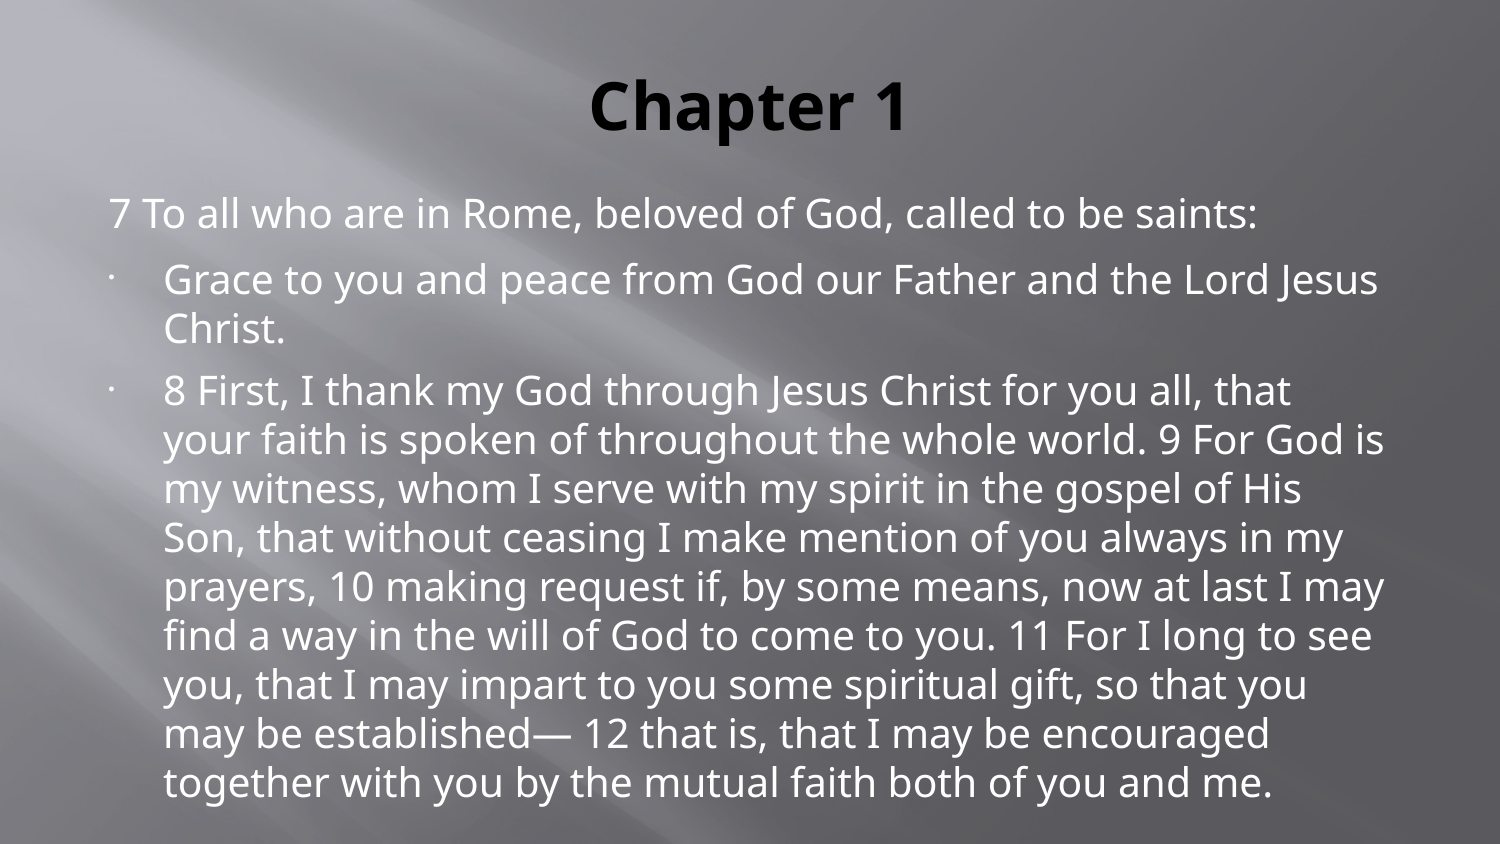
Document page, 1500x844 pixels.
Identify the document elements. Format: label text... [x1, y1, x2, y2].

list 7 To all who are in Rome, beloved of God, called to be saints: Grace to you and peace from God our Father and the Lord Jesus Christ. 8 First, I thank my God through Jesus Christ for you all, that your faith is spoken of throughout the whole world. 9 For God is my witness, whom I serve with my spirit in the gospel of His Son, that without ceasing I make mention of you always in my prayers, 10 making request if, by some means, now at last I may find a way in the will of God to come to you. 11 For I long to see you, that I may impart to you some spiritual gift, so that you may be established— 12 that is, that I may be encouraged together with you by the mutual faith both of you and me. [75, 171, 1388, 844]
title Chapter 1 [75, 33, 1425, 175]
